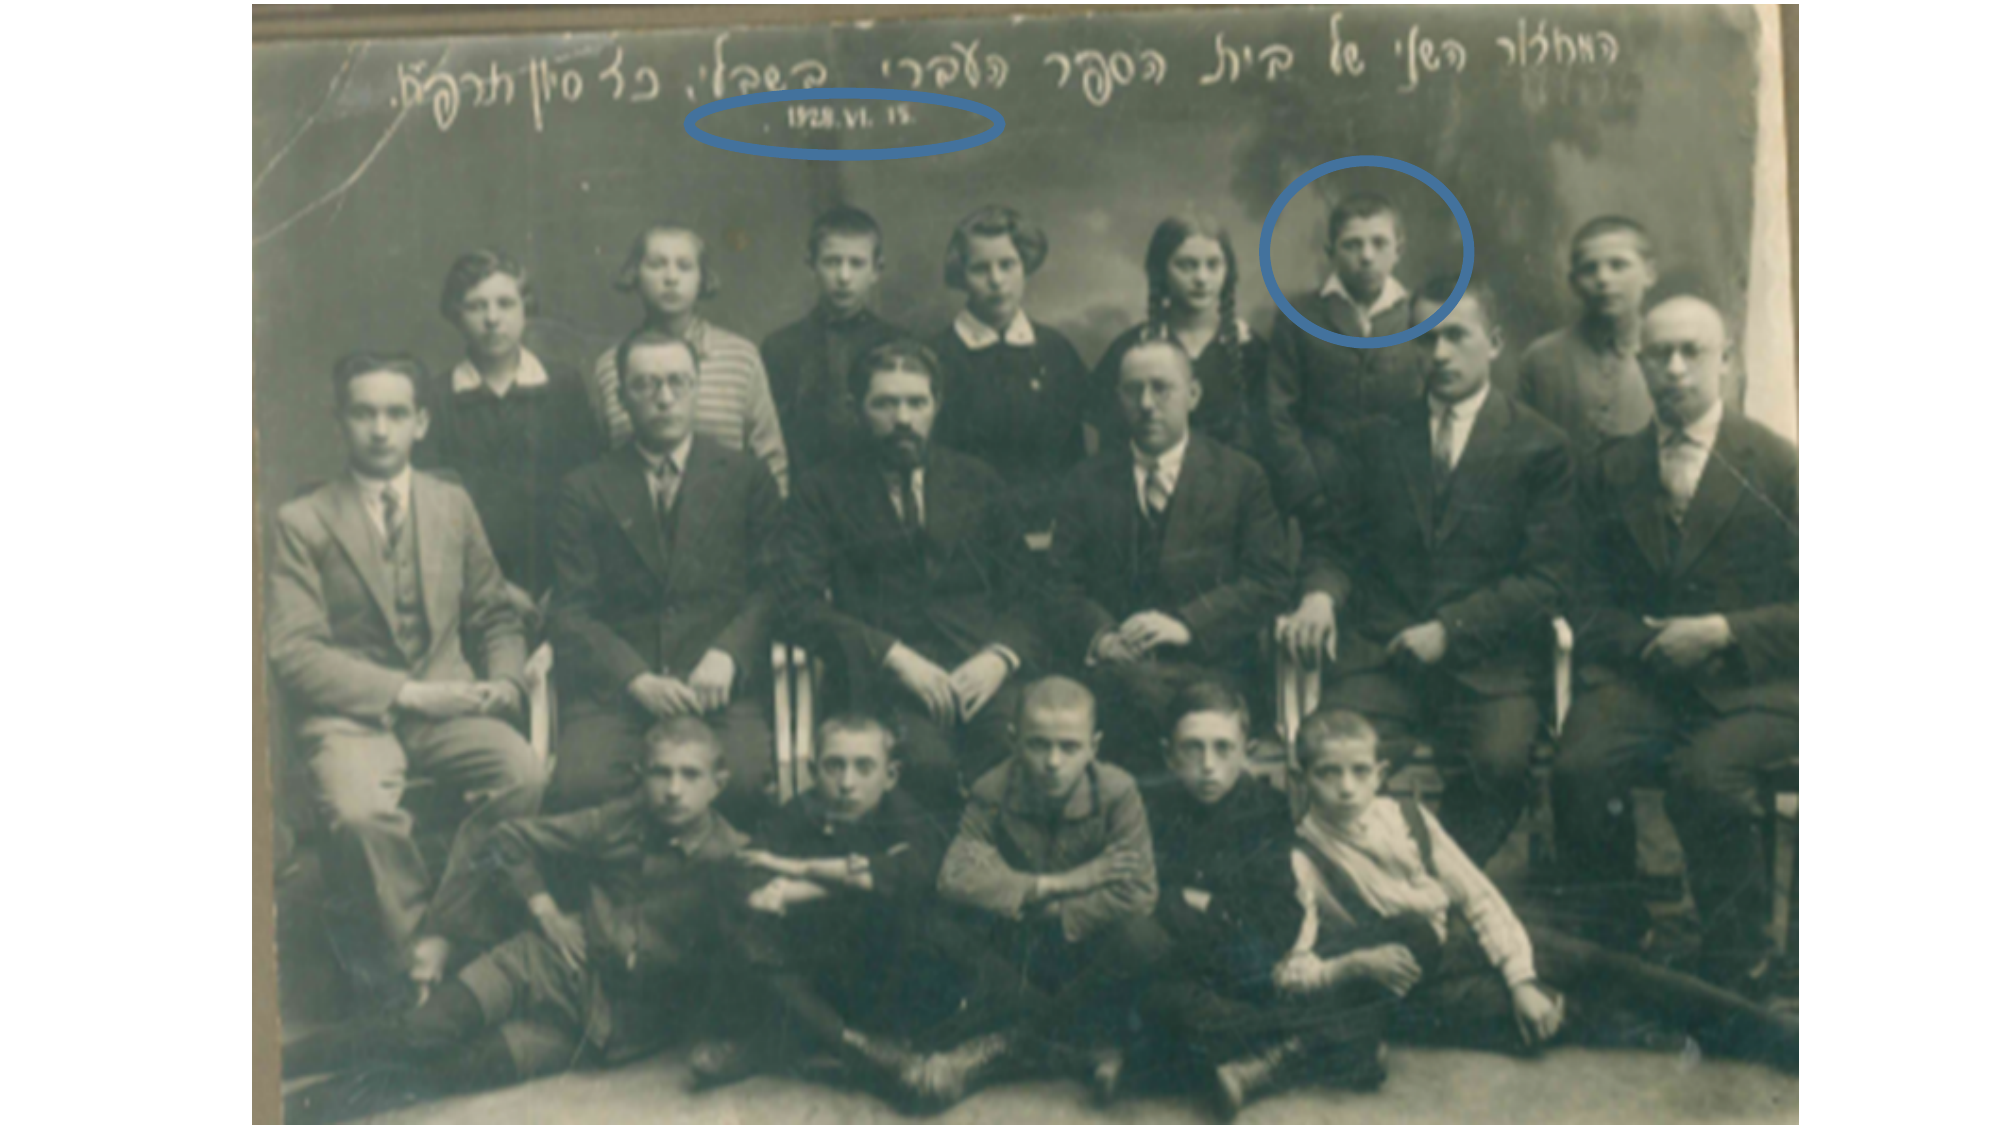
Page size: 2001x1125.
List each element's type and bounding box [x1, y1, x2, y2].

list [252, 4, 1799, 1125]
